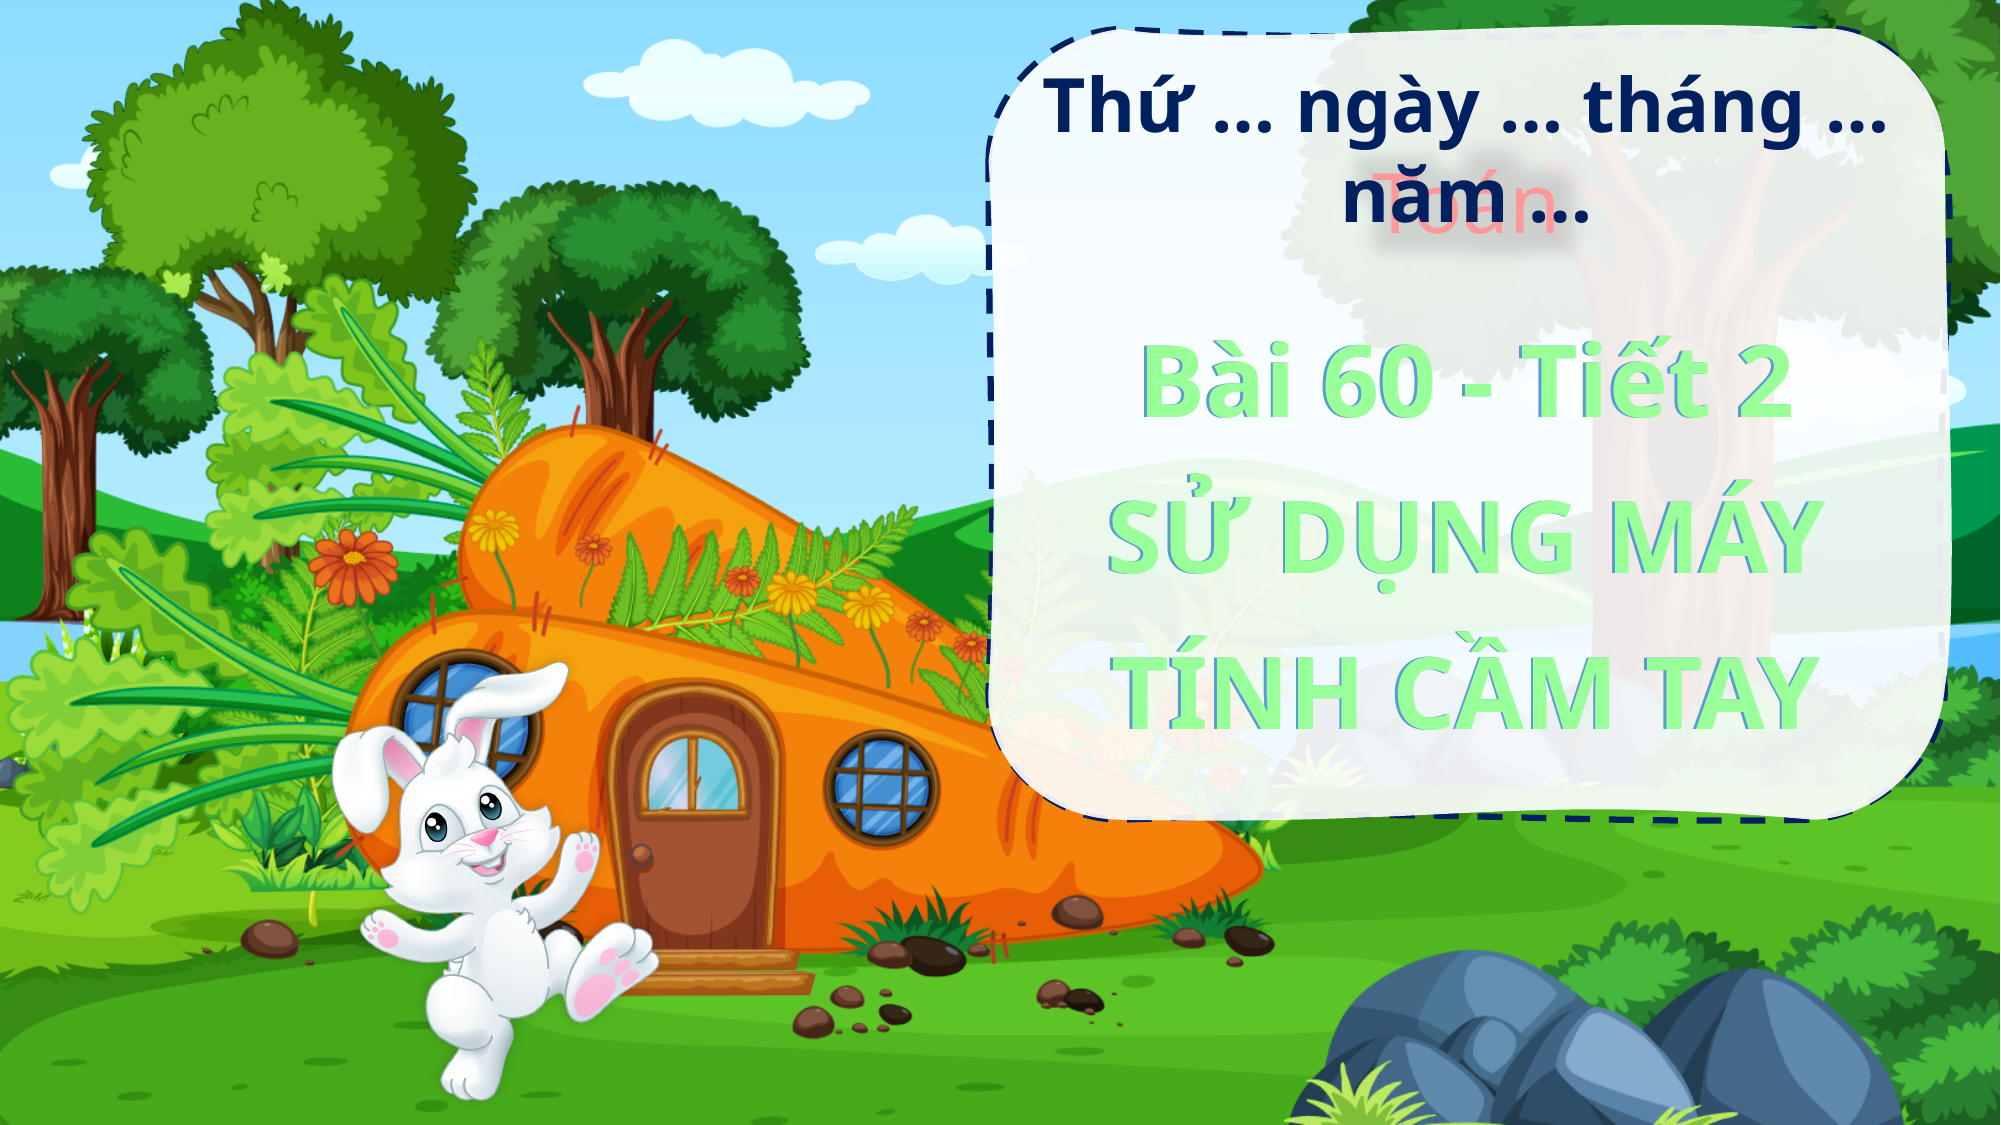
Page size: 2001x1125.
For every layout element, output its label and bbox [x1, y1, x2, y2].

text_box [1083, 274, 1848, 745]
picture [0, 0, 2000, 1125]
